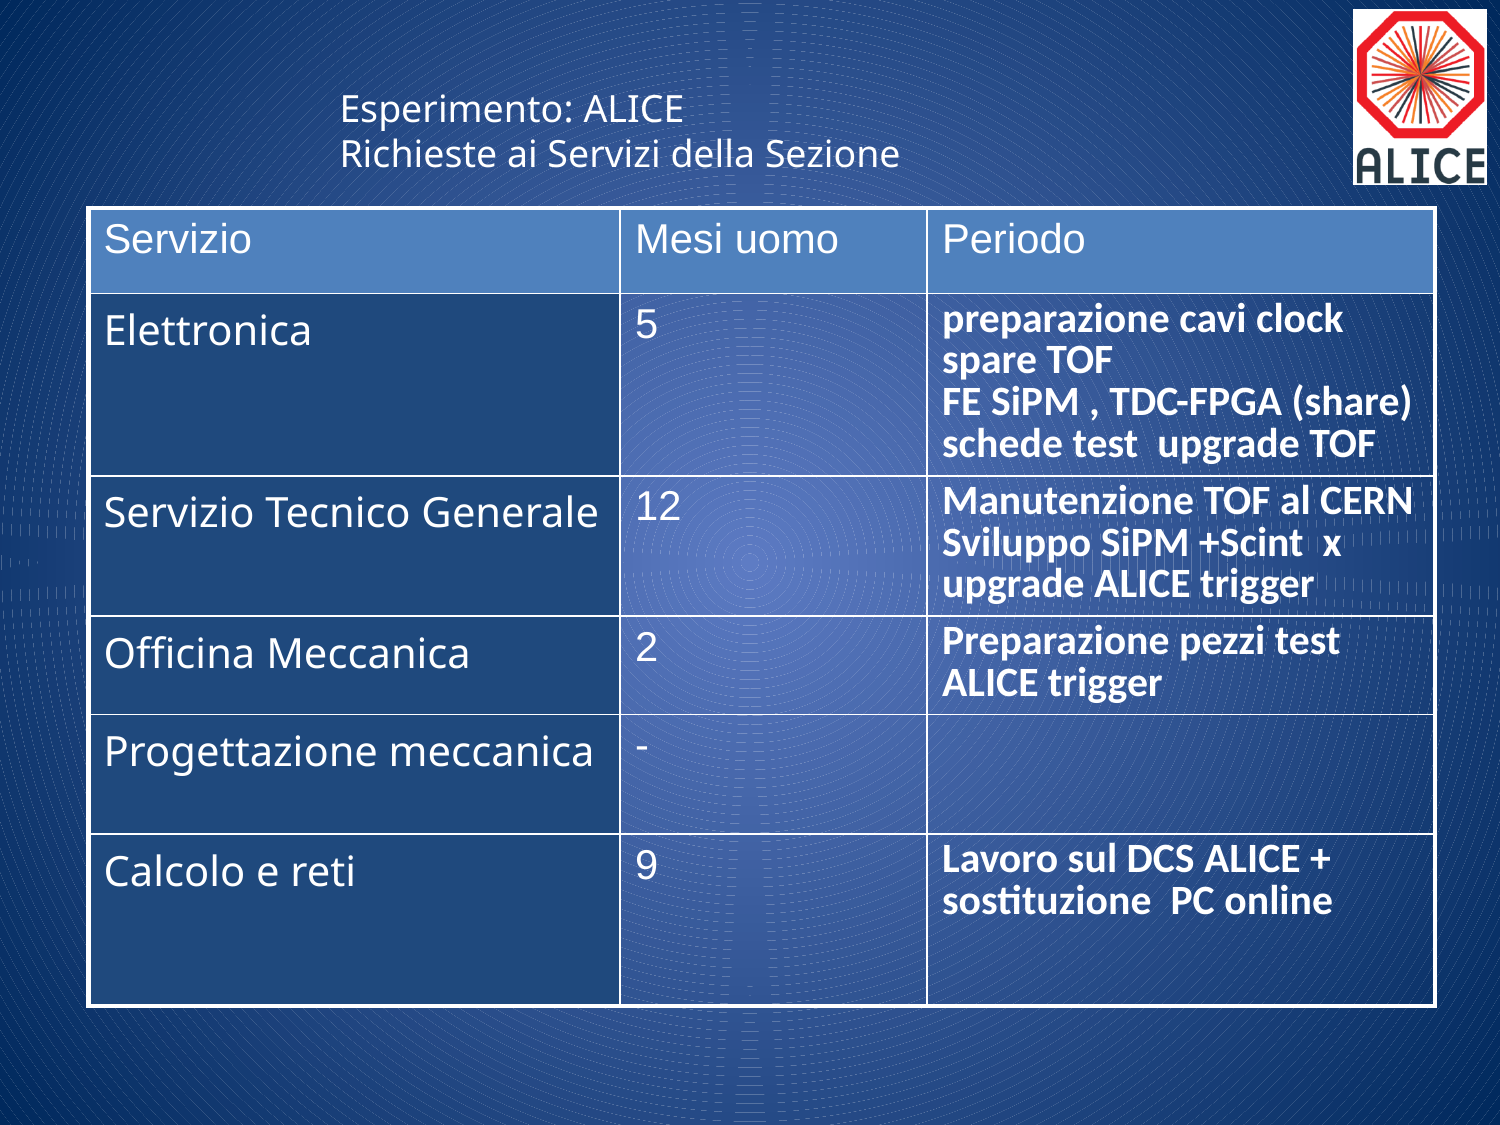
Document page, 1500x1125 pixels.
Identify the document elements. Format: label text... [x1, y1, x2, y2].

table_cell preparazione cavi clock spare TOF FE SiPM , TDC-FPGA (share) schede test upgrade TOF [928, 294, 1433, 475]
table_header Servizio [91, 210, 619, 293]
table_header Mesi uomo [621, 210, 926, 293]
table_header Periodo [928, 210, 1433, 293]
picture [1353, 8, 1487, 185]
table_cell Servizio Tecnico Generale [91, 477, 619, 615]
table_cell Preparazione pezzi test ALICE trigger [928, 617, 1433, 714]
table_cell Manutenzione TOF al CERN Sviluppo SiPM +Scint x upgrade ALICE trigger [928, 477, 1433, 615]
text_box Esperimento: ALICE Richieste ai Servizi della Sezione [324, 78, 917, 183]
table_cell - [621, 715, 926, 833]
table_cell Progettazione meccanica [91, 715, 619, 833]
table_cell Calcolo e reti [91, 835, 619, 1004]
table_cell 9 [621, 835, 926, 1004]
table_cell 5 [621, 294, 926, 475]
table_cell [928, 715, 1433, 833]
table_cell Officina Meccanica [91, 617, 619, 714]
table_cell Lavoro sul DCS ALICE + sostituzione PC online [928, 835, 1433, 1004]
table_cell 2 [621, 617, 926, 714]
table_cell 12 [621, 477, 926, 615]
footer [512, 1042, 988, 1103]
table_cell Elettronica [91, 294, 619, 475]
